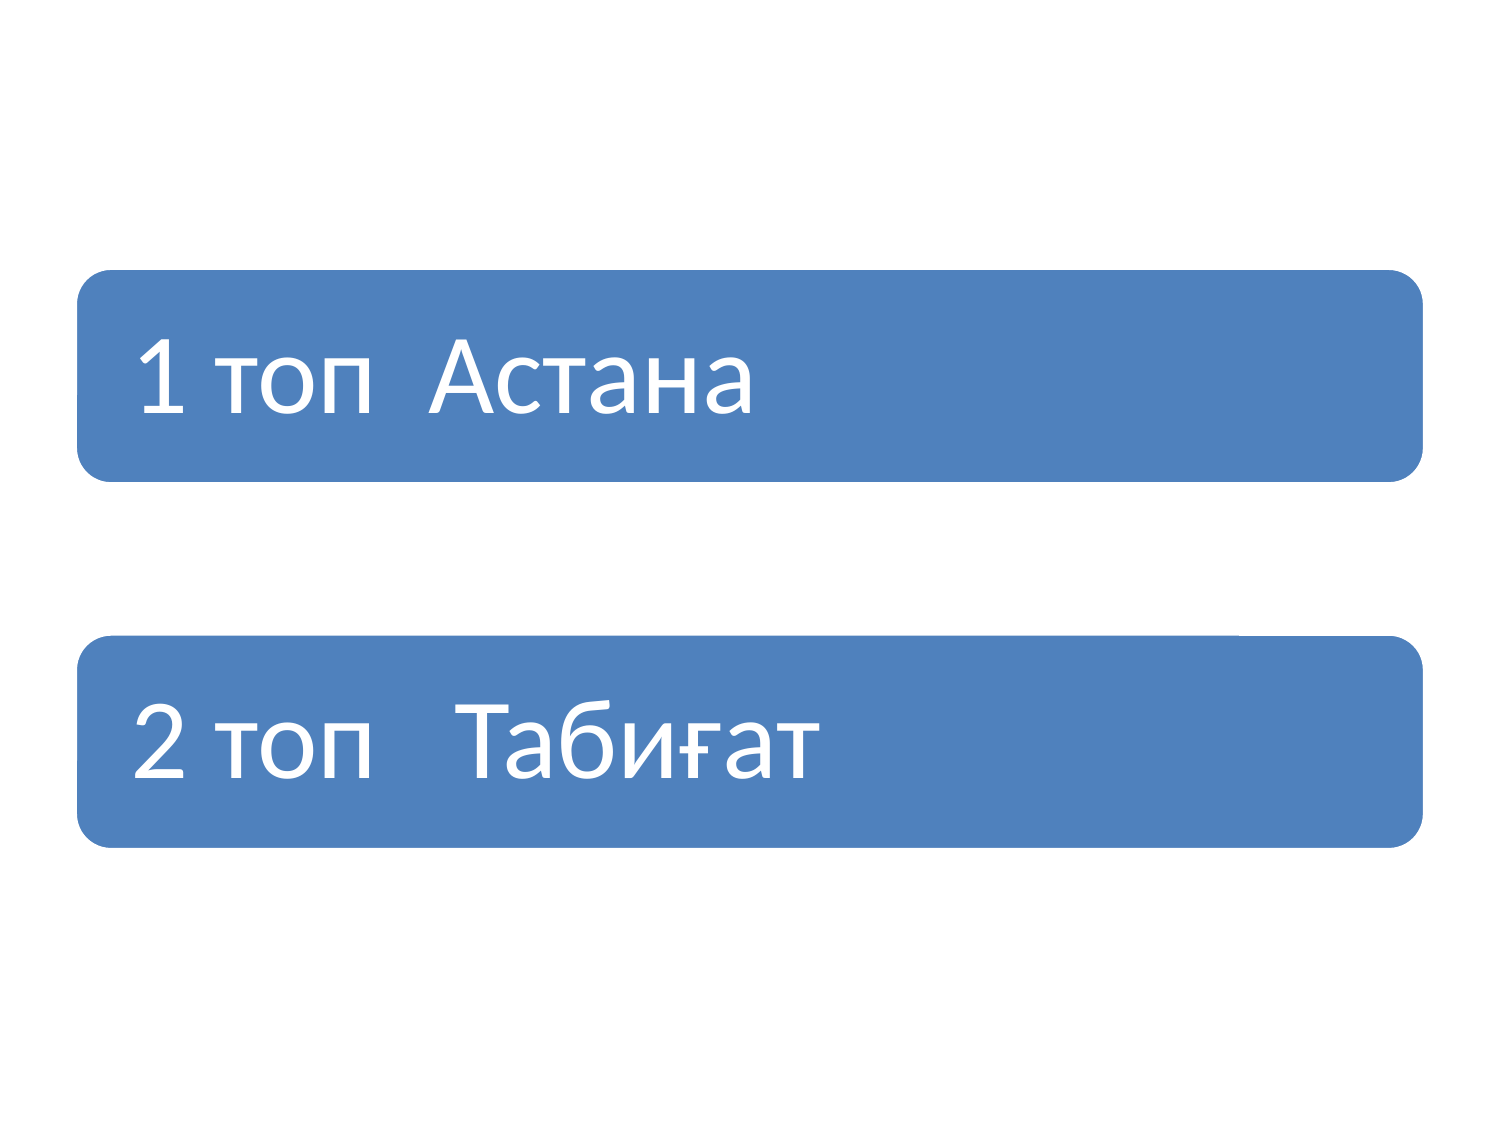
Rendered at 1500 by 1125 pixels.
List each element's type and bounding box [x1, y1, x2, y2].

list [74, 262, 1426, 1006]
